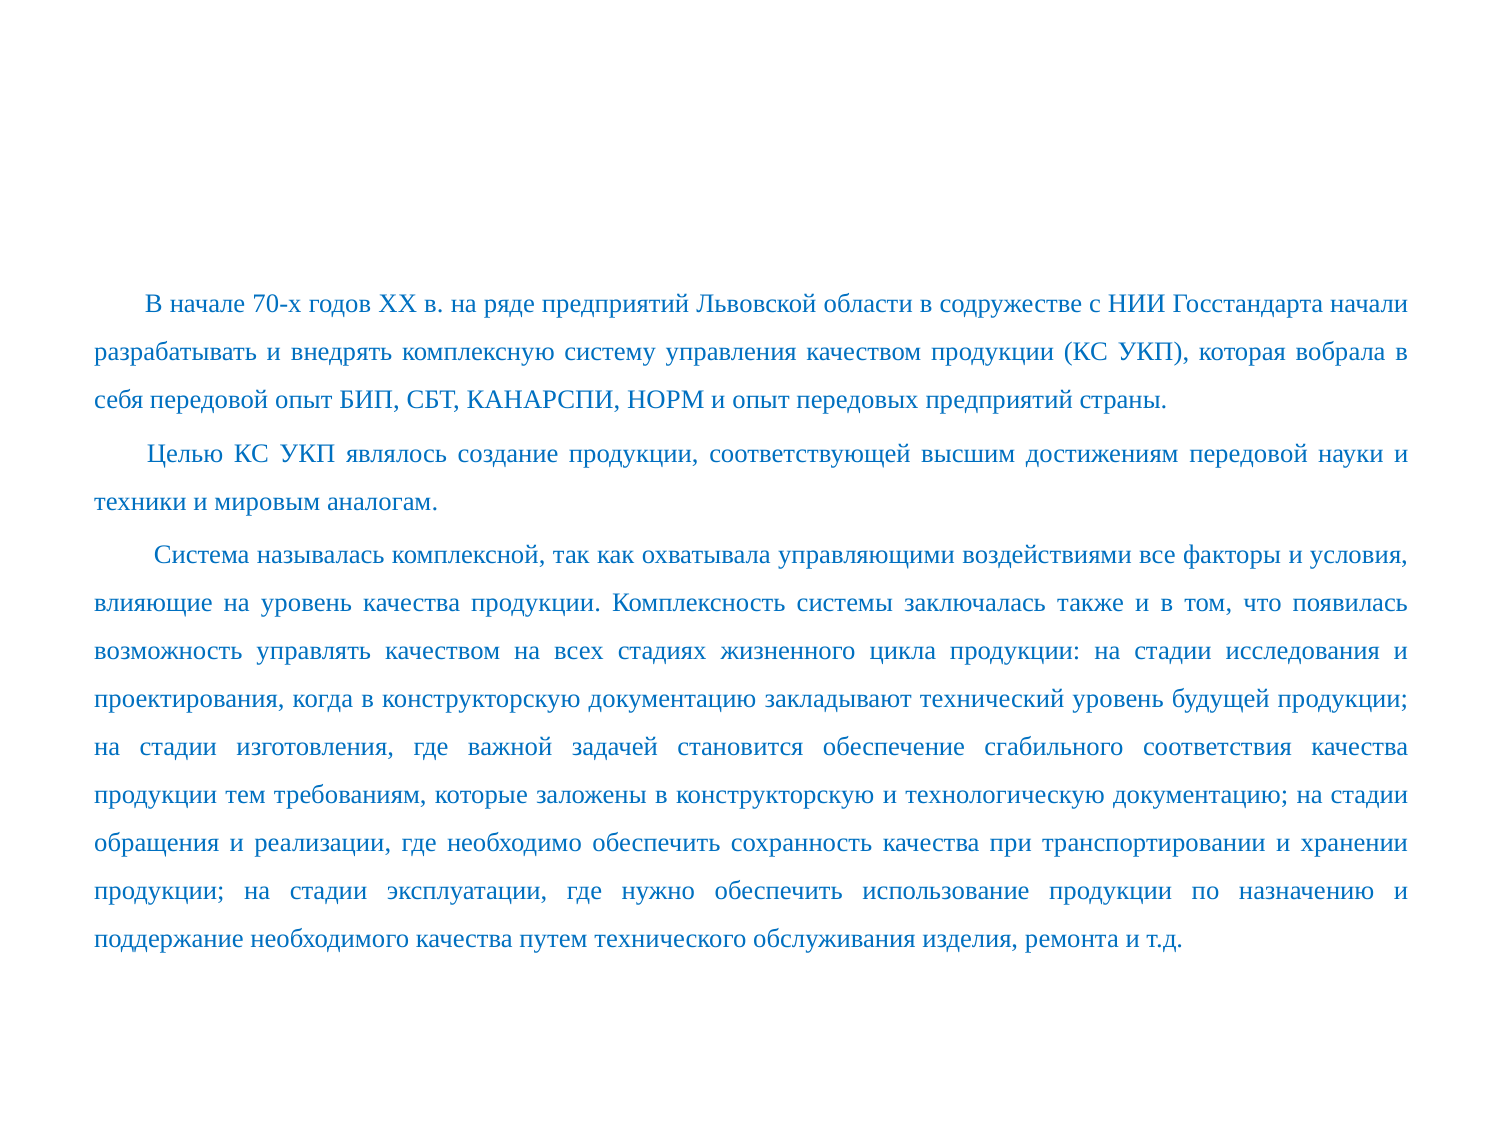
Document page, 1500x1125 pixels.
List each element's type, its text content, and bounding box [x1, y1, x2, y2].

list В начале 70-х годов XX в. на ряде предприятий Львовской области в содруже­стве с НИИ Госстандарта начали разрабатывать и внедрять комплексную систему управления качеством продукции (КС УКП), которая вобрала в себя передовой опыт БИП, СБТ, КАНАРСПИ, НОРМ и опыт передовых предприятий страны. Целью КС УКП являлось создание продукции, соответствующей высшим достижениям пере­довой науки и техники и мировым аналогам. Система называлась комплексной, так как охватывала управляющими воздействиями все факторы и условия, влияющие на уровень качества продукции. Комплексность системы заключалась также и в том, что появилась возможность управлять качеством на всех стадиях жизненного цикла продукции: на стадии исследования и проектирования, когда в конструкторскую документацию закладывают технический уровень будущей продукции; на стадии изготовления, где важной задачей становится обеспечение сгабильного соответствия качества продукции тем требованиям, которые заложены в конструкторскую и тех­нологическую документацию; на стадии обращения и реализации, где необходимо обеспечить сохранность качества при транспортировании и хранении продукции; на стадии эксплуатации, где нужно обеспечить использование продукции по назначе­нию и поддержание необходимого качества путем технического обслуживания из­делия, ремонта и т.д. [75, 262, 1425, 1005]
